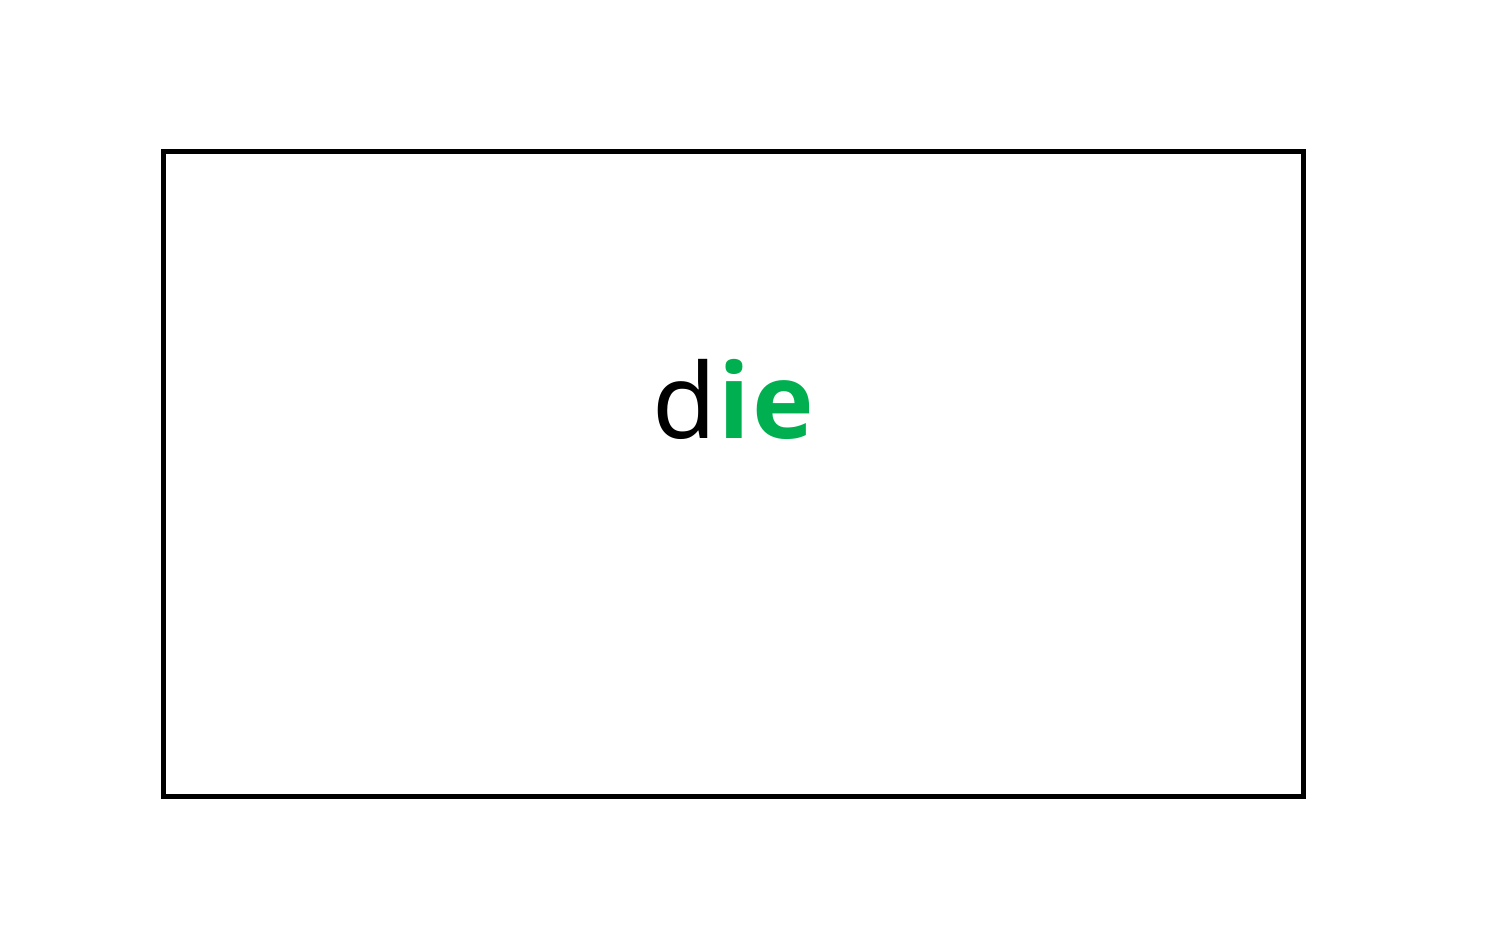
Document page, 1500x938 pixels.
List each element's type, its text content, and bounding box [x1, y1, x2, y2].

text_box die [637, 327, 830, 468]
text_box [163, 150, 1304, 797]
